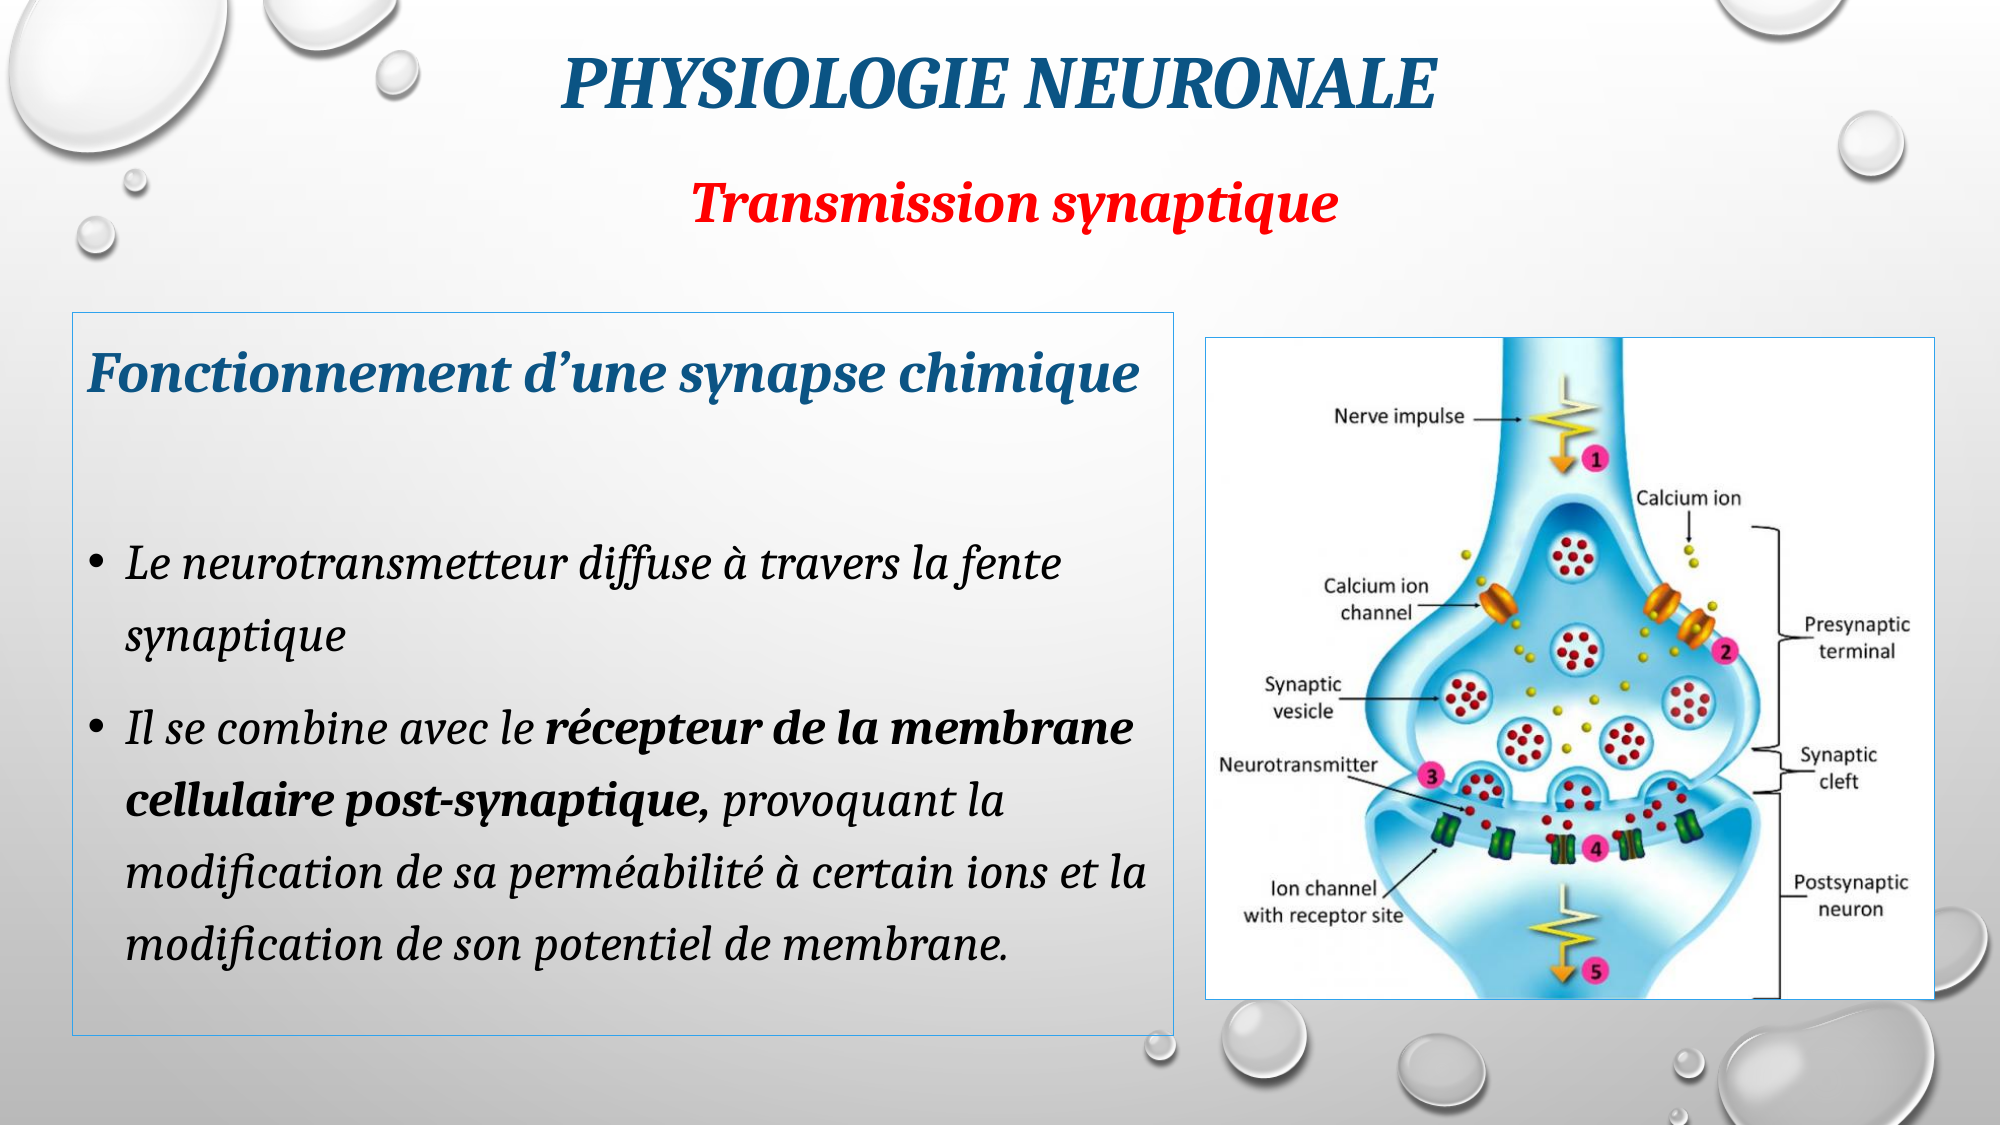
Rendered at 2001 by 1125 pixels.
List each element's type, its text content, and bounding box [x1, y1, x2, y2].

title PHYSIOLOGIE NEURONALE [149, 0, 1851, 261]
picture [0, 0, 2000, 1125]
text_box Transmission synaptique [438, 156, 1591, 242]
list Fonctionnement d’une synapse chimique Le neurotransmetteur diffuse à travers la fente synaptique Il se combine avec le récepteur de la membrane cellulaire post-synaptique, provoquant la modification de sa perméabilité à certain ions et la modification de son potentiel de membrane. [72, 312, 1174, 1036]
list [1204, 337, 1935, 1000]
